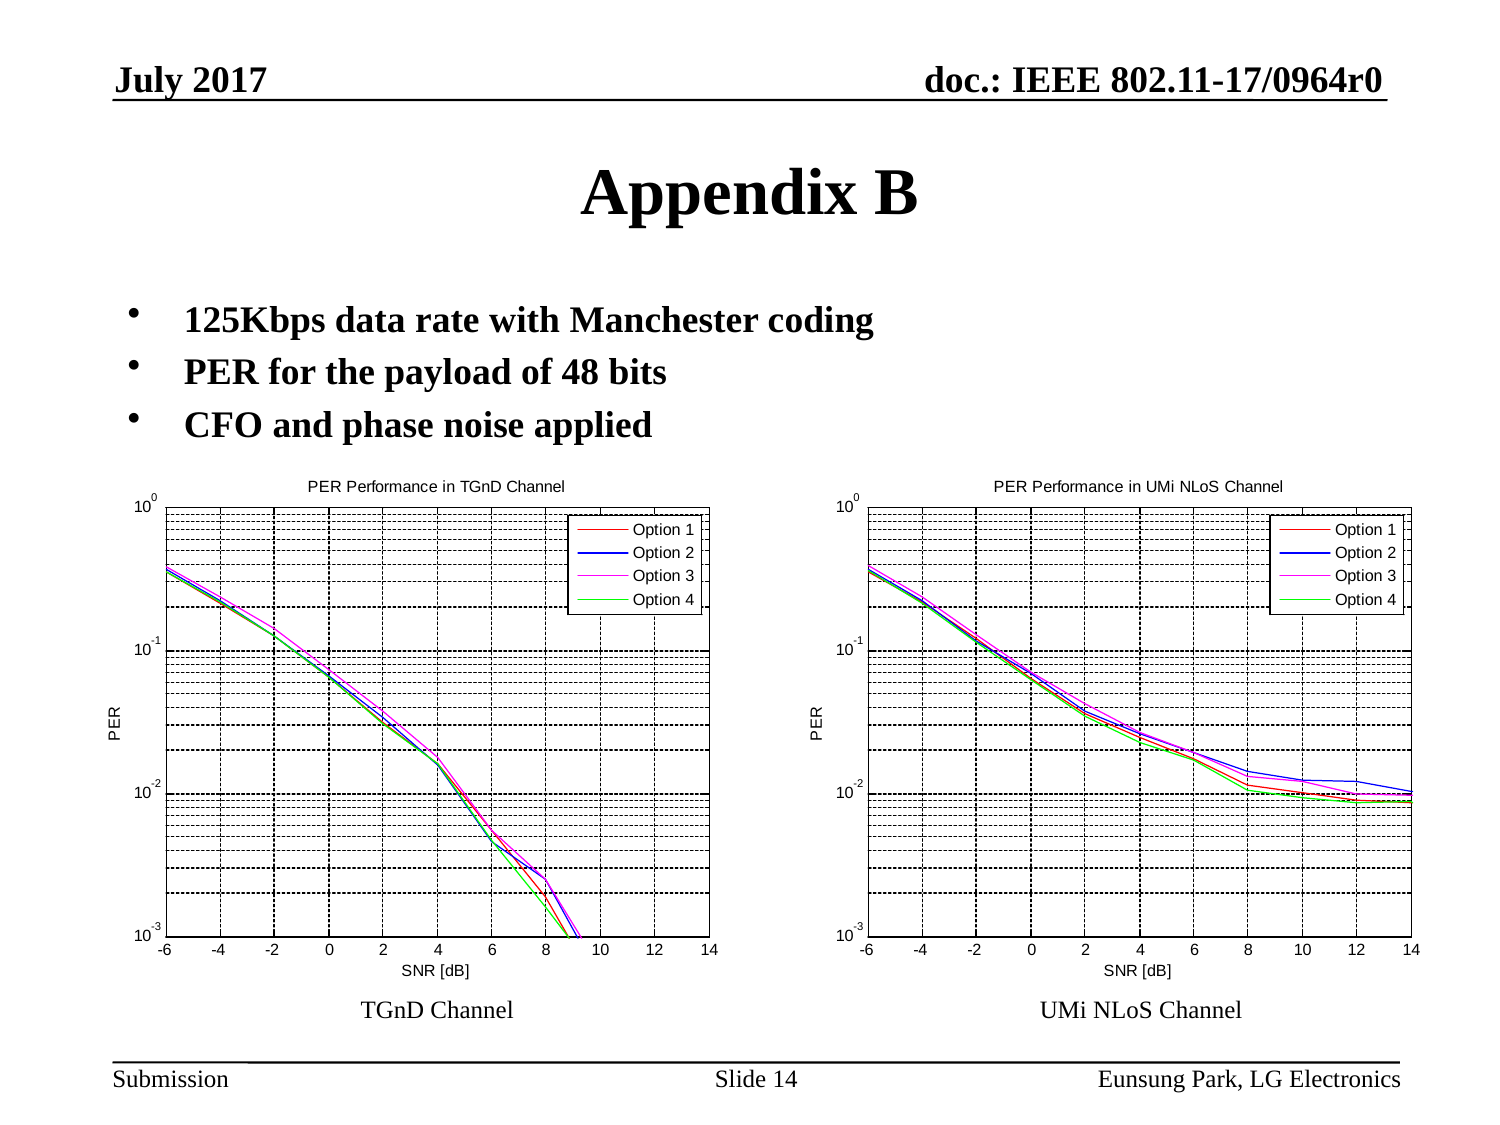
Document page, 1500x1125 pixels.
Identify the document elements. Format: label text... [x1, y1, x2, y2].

picture [74, 467, 1478, 995]
title Appendix B [112, 112, 1388, 263]
text_box TGnD Channel [345, 1003, 534, 1031]
slide_number Slide 14 [712, 1061, 800, 1093]
text_box UMi NLoS Channel [1024, 1003, 1275, 1031]
footer Eunsung Park, LG Electronics [1038, 1061, 1402, 1093]
list 125Kbps data rate with Manchester coding PER for the payload of 48 bits CFO and phase noise applied [112, 287, 1388, 466]
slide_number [114, 54, 270, 101]
